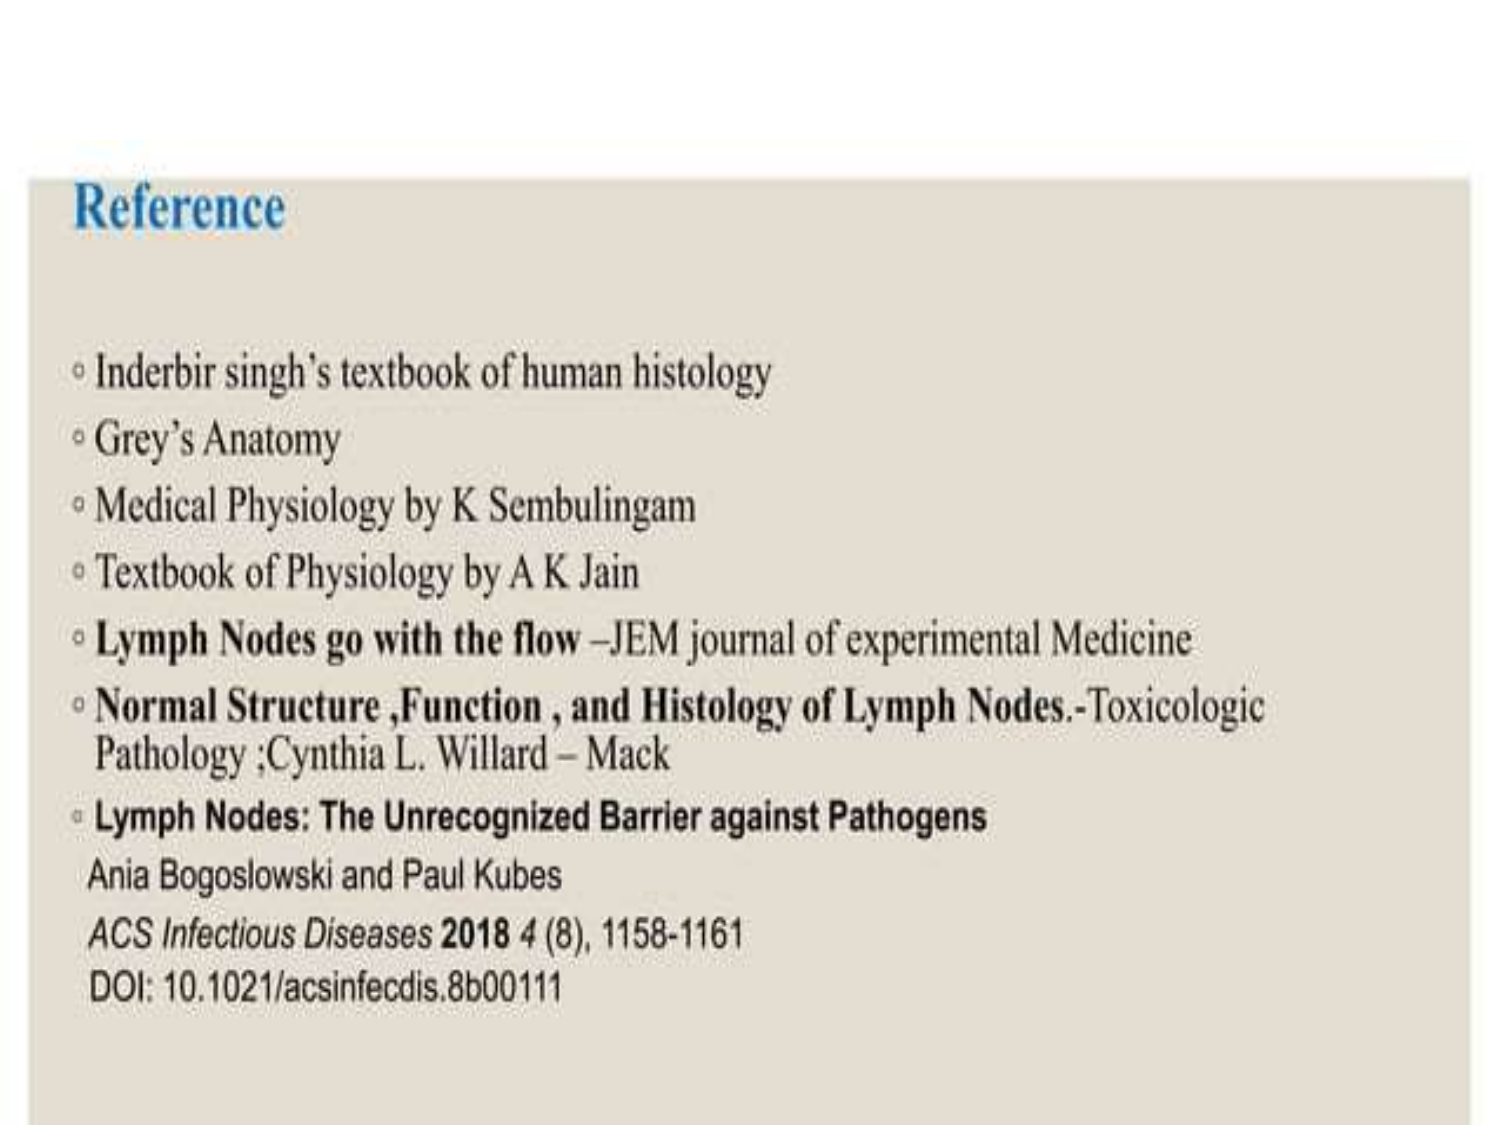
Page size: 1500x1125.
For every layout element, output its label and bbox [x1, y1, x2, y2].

picture [0, 139, 1500, 1125]
